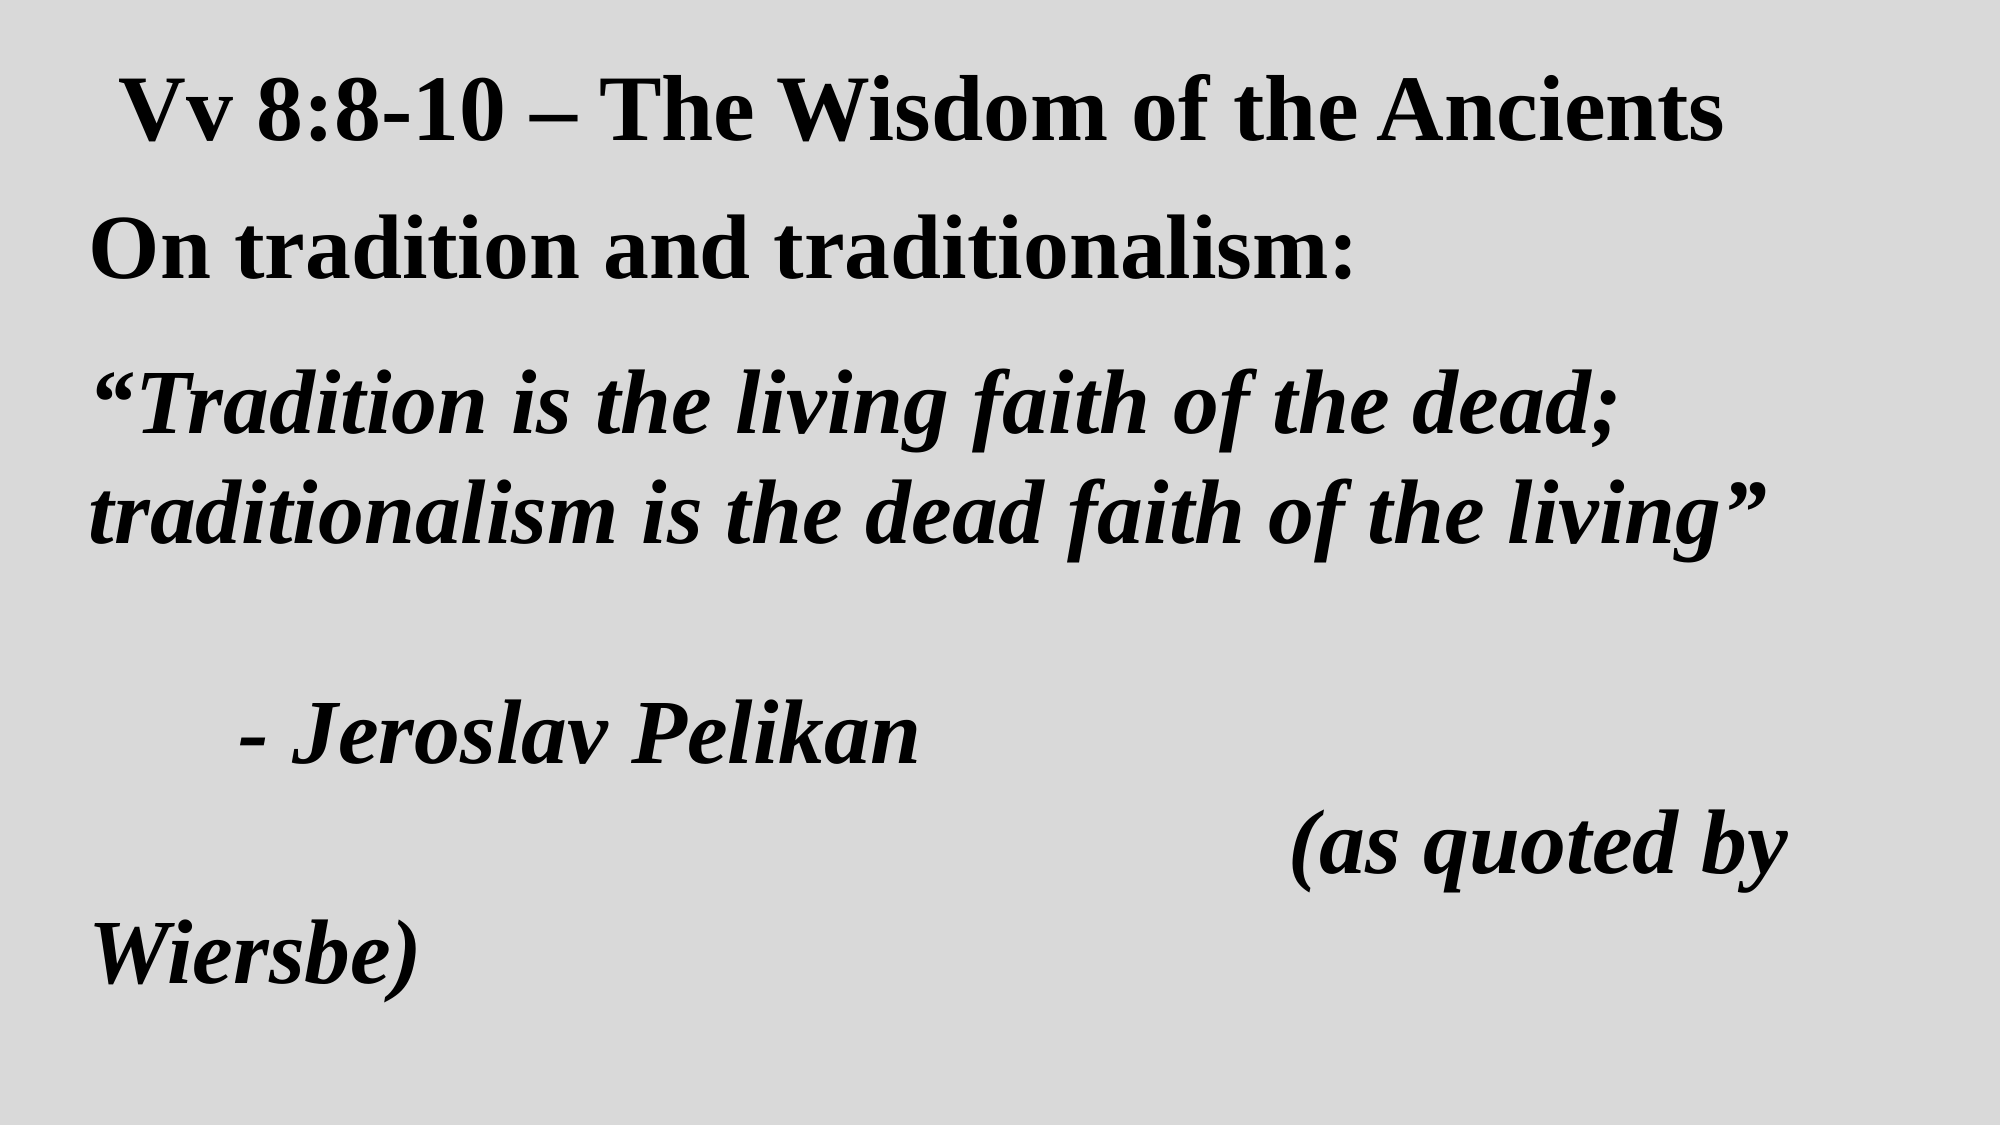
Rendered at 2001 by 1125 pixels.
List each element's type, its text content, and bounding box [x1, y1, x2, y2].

text_box On tradition and traditionalism: “Tradition is the living faith of the dead; traditionalism is the dead faith of the living” - Jeroslav Pelikan (as quoted by Wiersbe) [74, 179, 1936, 1009]
title Vv 8:8-10 – The Wisdom of the Ancients [103, 40, 1915, 179]
